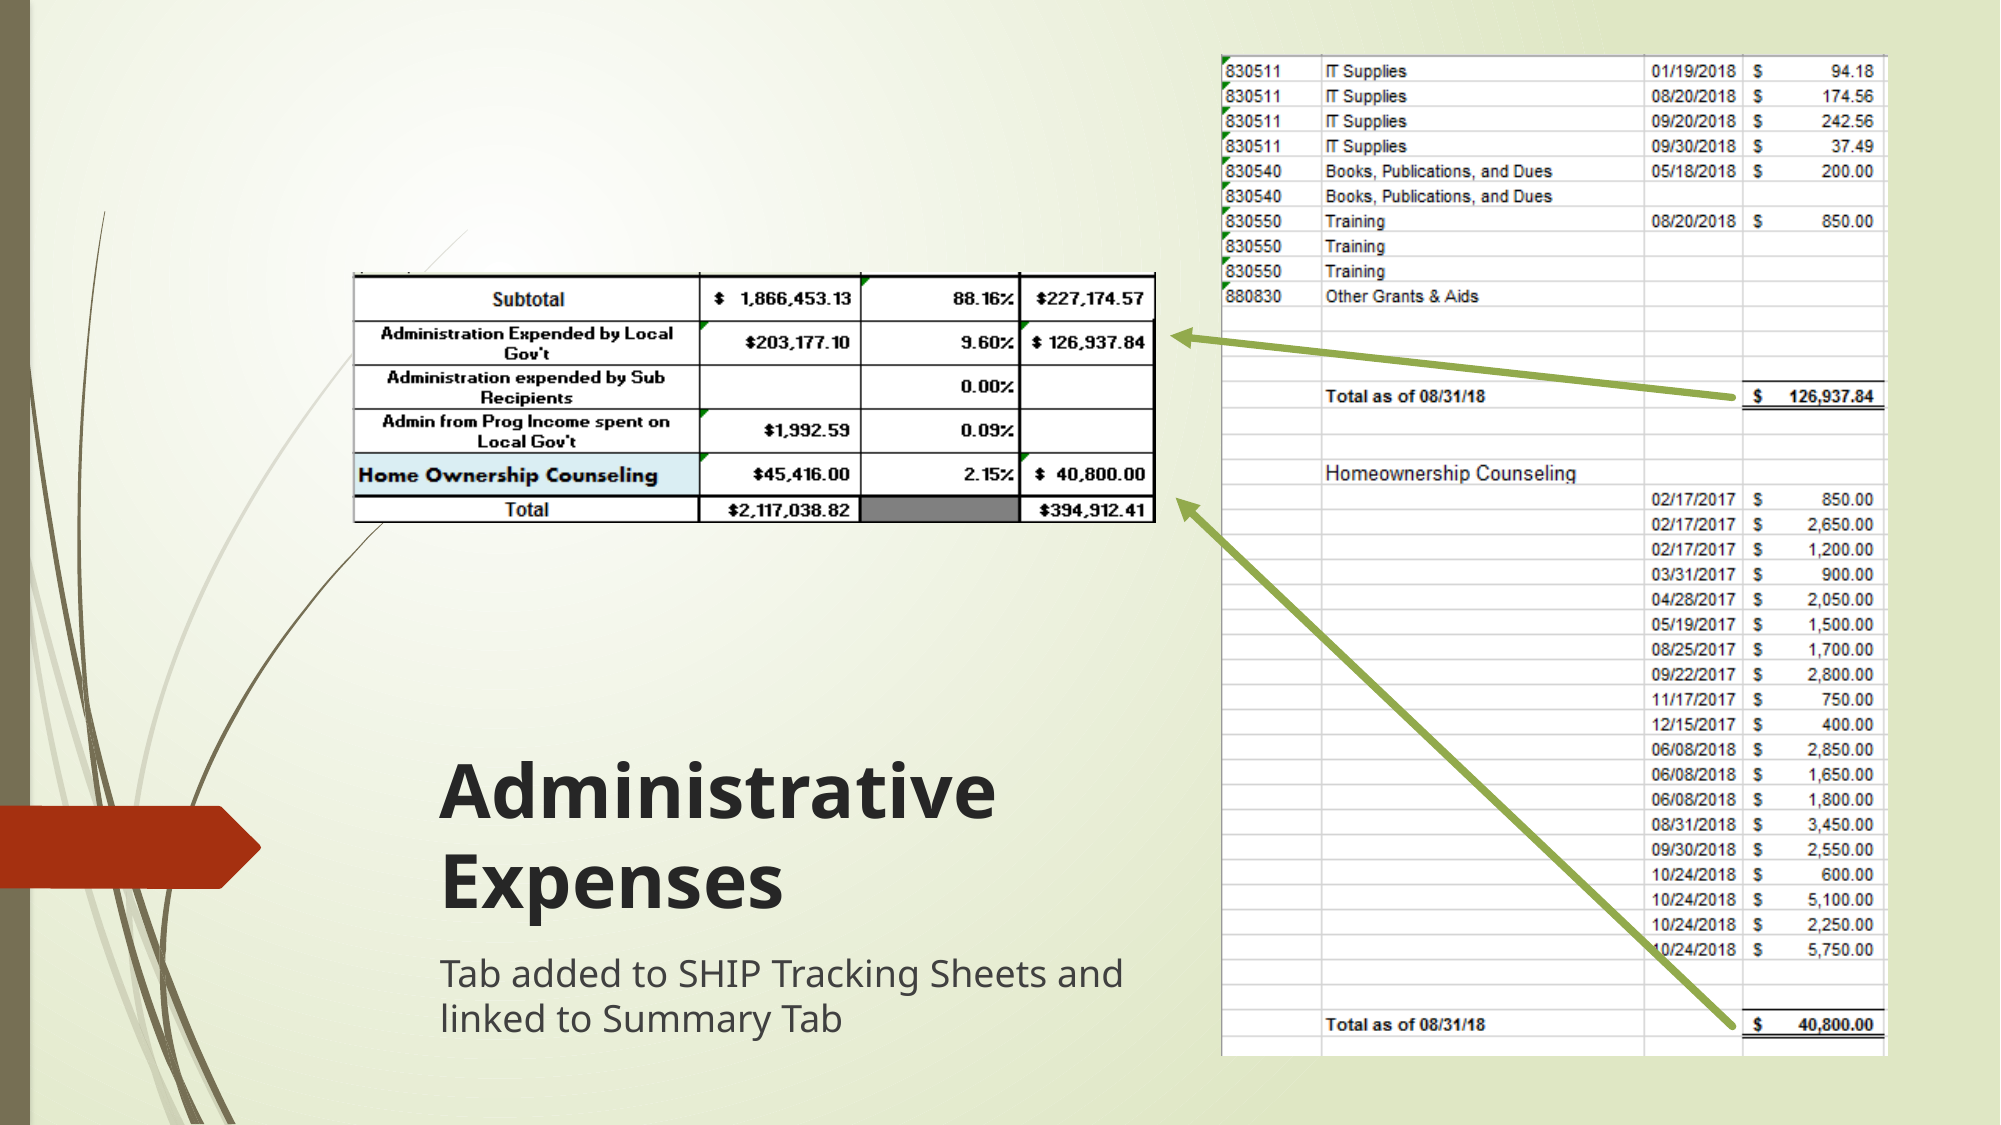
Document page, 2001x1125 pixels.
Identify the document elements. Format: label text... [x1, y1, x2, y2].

picture [1221, 53, 1888, 1056]
picture [352, 272, 1157, 523]
title Administrative Expenses [424, 741, 1170, 932]
list Tab added to SHIP Tracking Sheets and linked to Summary Tab [424, 942, 1191, 1056]
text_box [1169, 335, 1733, 398]
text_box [1175, 497, 1733, 1027]
